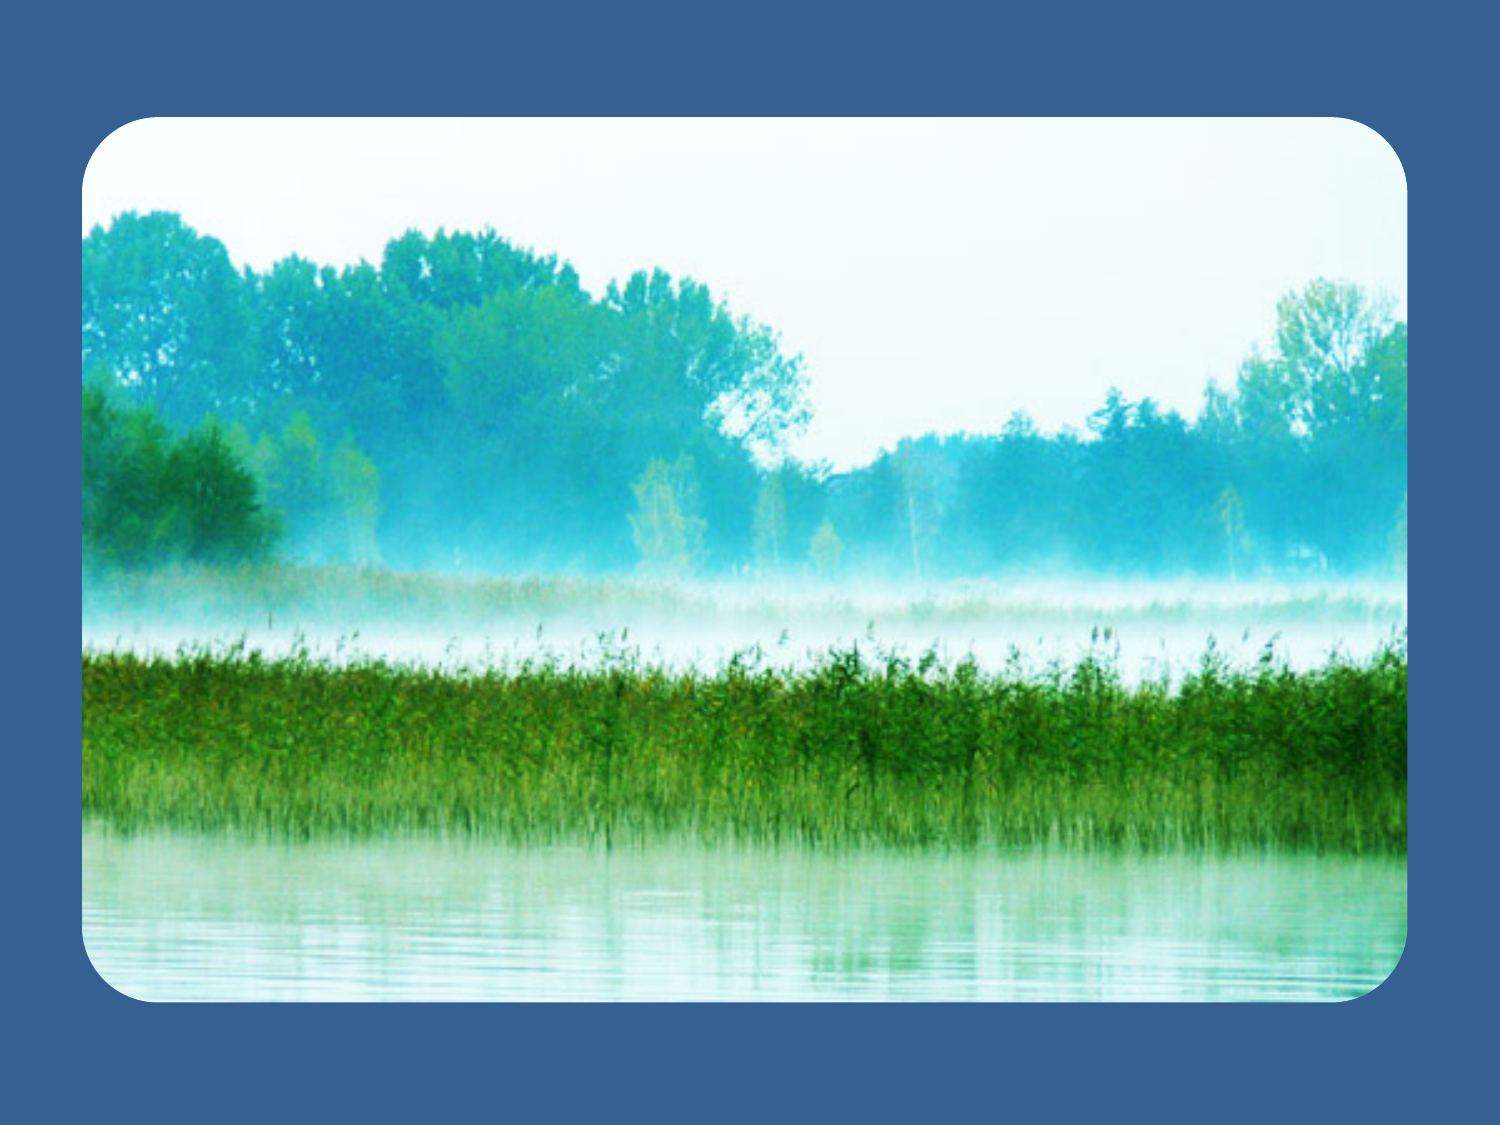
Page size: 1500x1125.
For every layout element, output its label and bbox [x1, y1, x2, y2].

list [81, 116, 1408, 1003]
